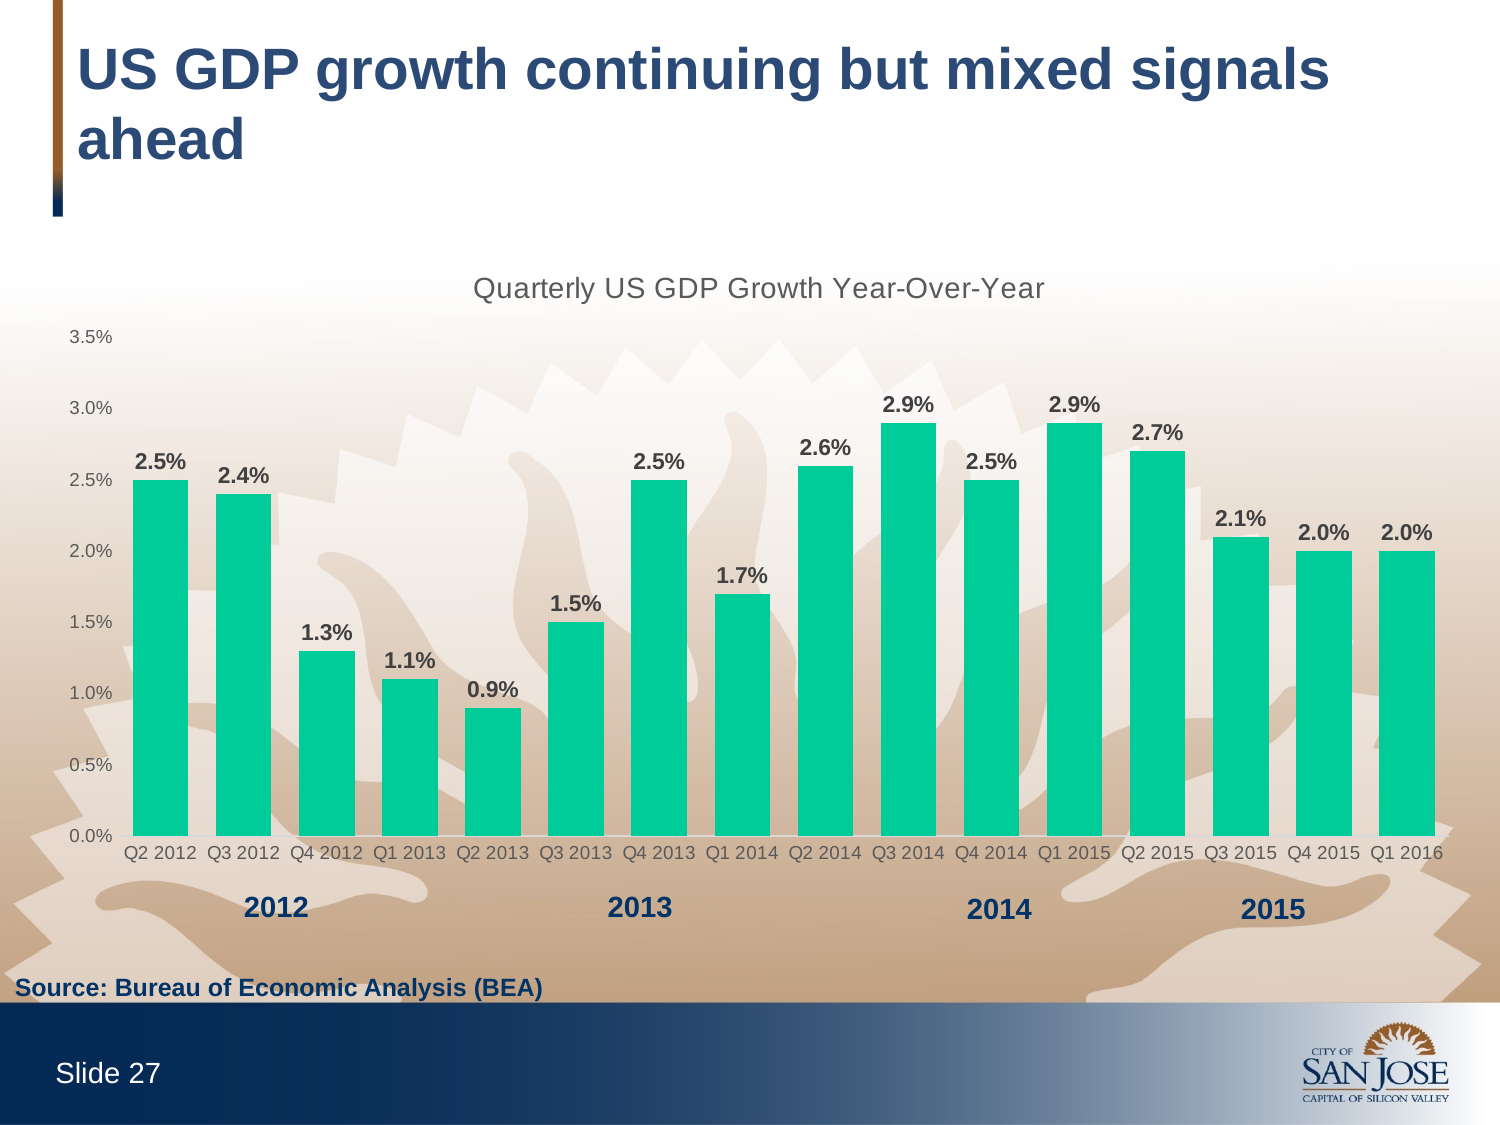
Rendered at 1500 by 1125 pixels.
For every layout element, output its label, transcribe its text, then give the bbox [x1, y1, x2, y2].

text_box Source: Bureau of Economic Analysis (BEA) [0, 964, 1488, 1009]
text_box Slide 26 [40, 1046, 391, 1125]
picture [0, 0, 1500, 1125]
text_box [178, 885, 1372, 934]
chart [40, 242, 1478, 877]
text_box US GDP growth continuing but mixed signals ahead [62, 24, 1500, 179]
